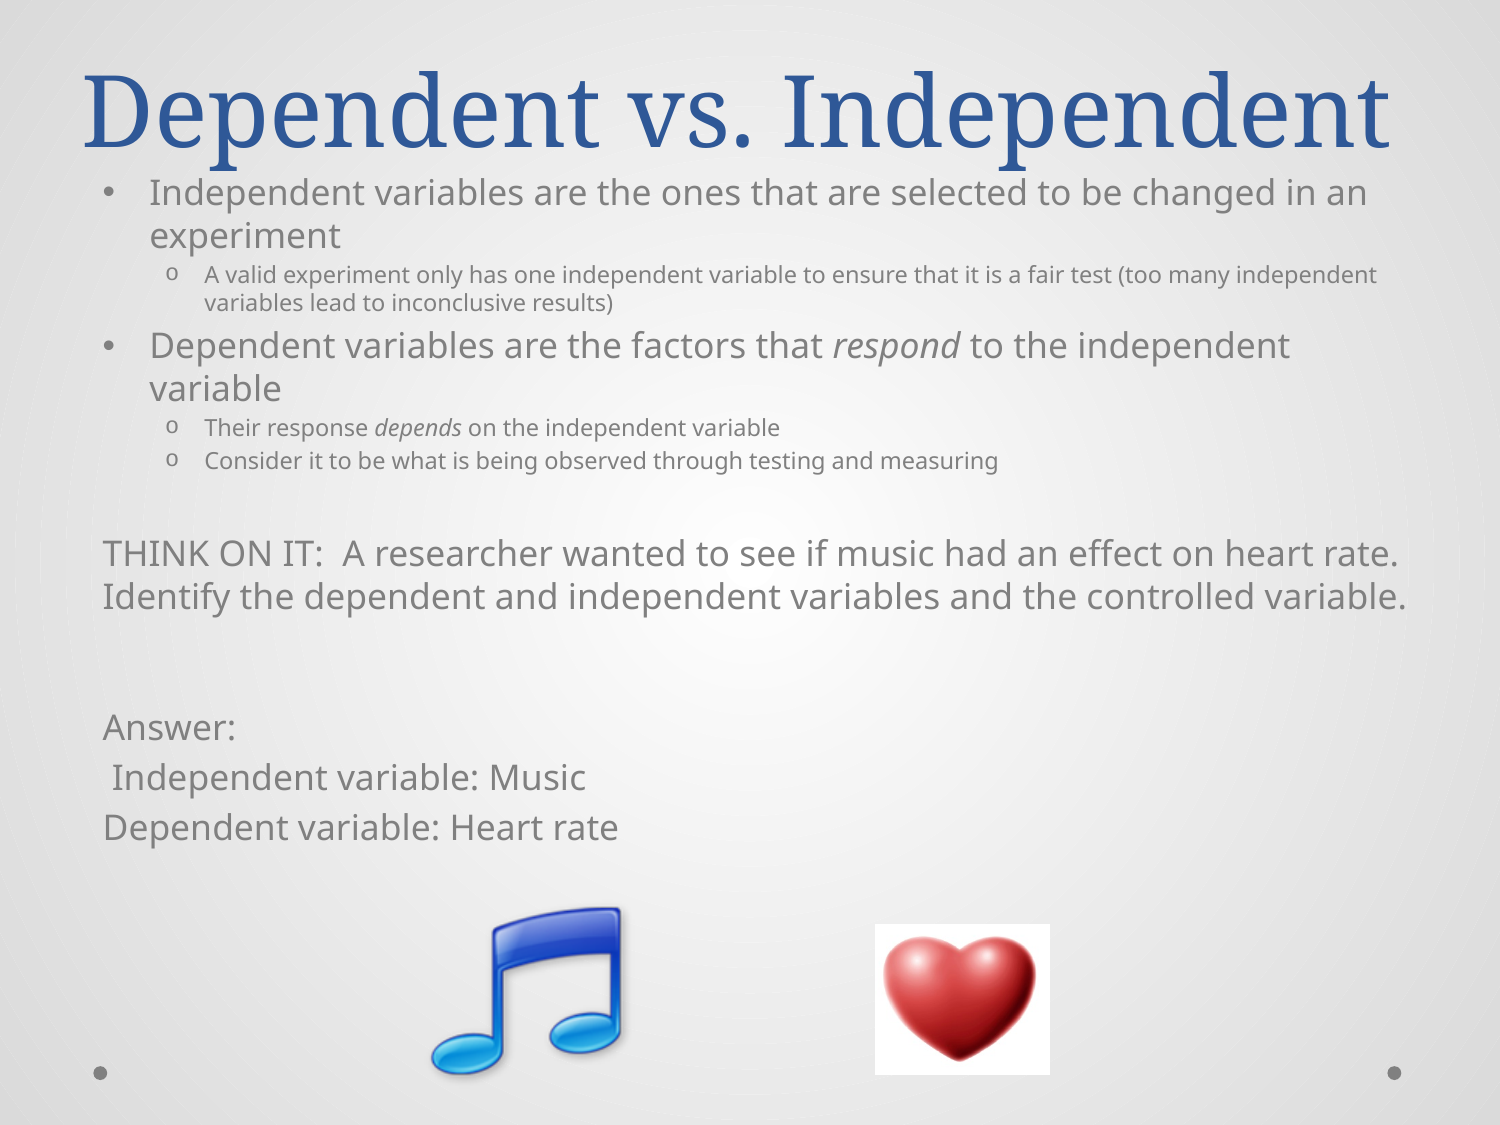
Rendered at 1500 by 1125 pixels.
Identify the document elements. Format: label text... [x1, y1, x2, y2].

title Dependent vs. Independent [62, 0, 1413, 175]
picture [424, 899, 635, 1089]
list Independent variables are the ones that are selected to be changed in an experiment A valid experiment only has one independent variable to ensure that it is a fair test (too many independent variables lead to inconclusive results) Dependent variables are the factors that respond to the independent variable Their response depends on the independent variable Consider it to be what is being observed through testing and measuring THINK ON IT: A researcher wanted to see if music had an effect on heart rate. Identify the dependent and independent variables and the controlled variable. Answer: Independent variable: Music Dependent variable: Heart rate [87, 162, 1438, 905]
picture [874, 924, 1051, 1076]
